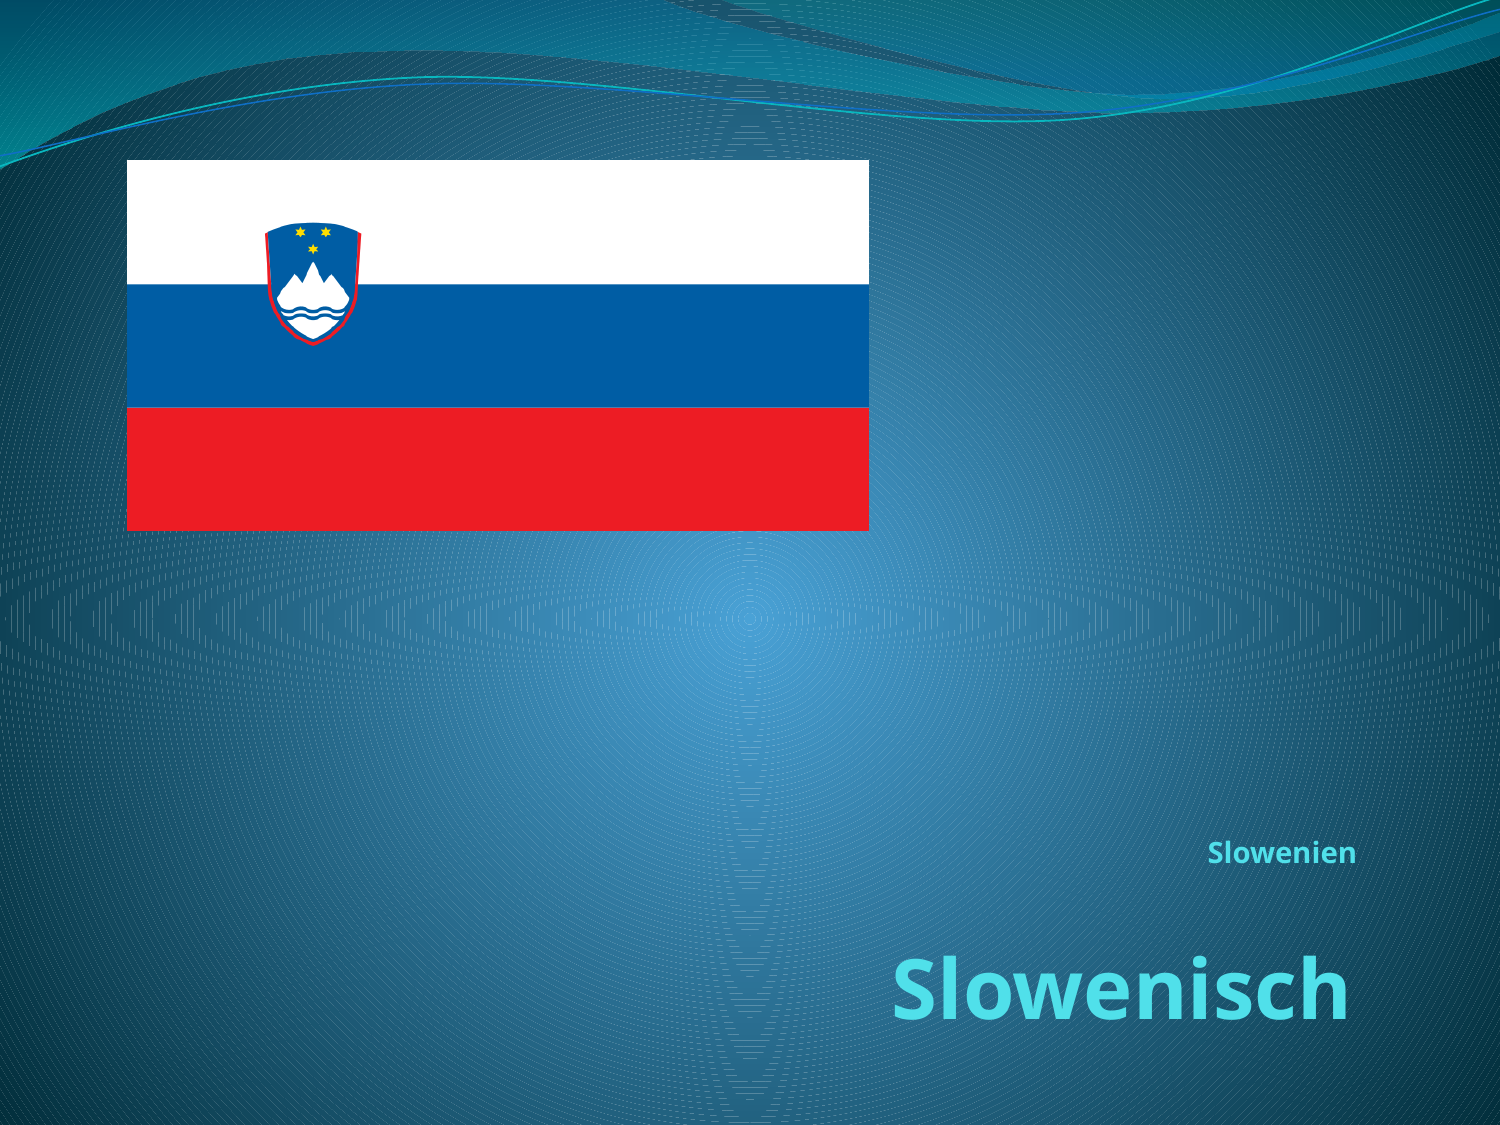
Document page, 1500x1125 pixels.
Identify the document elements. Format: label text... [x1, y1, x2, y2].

picture [127, 160, 869, 532]
title Slowenien [761, 763, 1361, 870]
text_box Slowenisch [877, 928, 1368, 1044]
